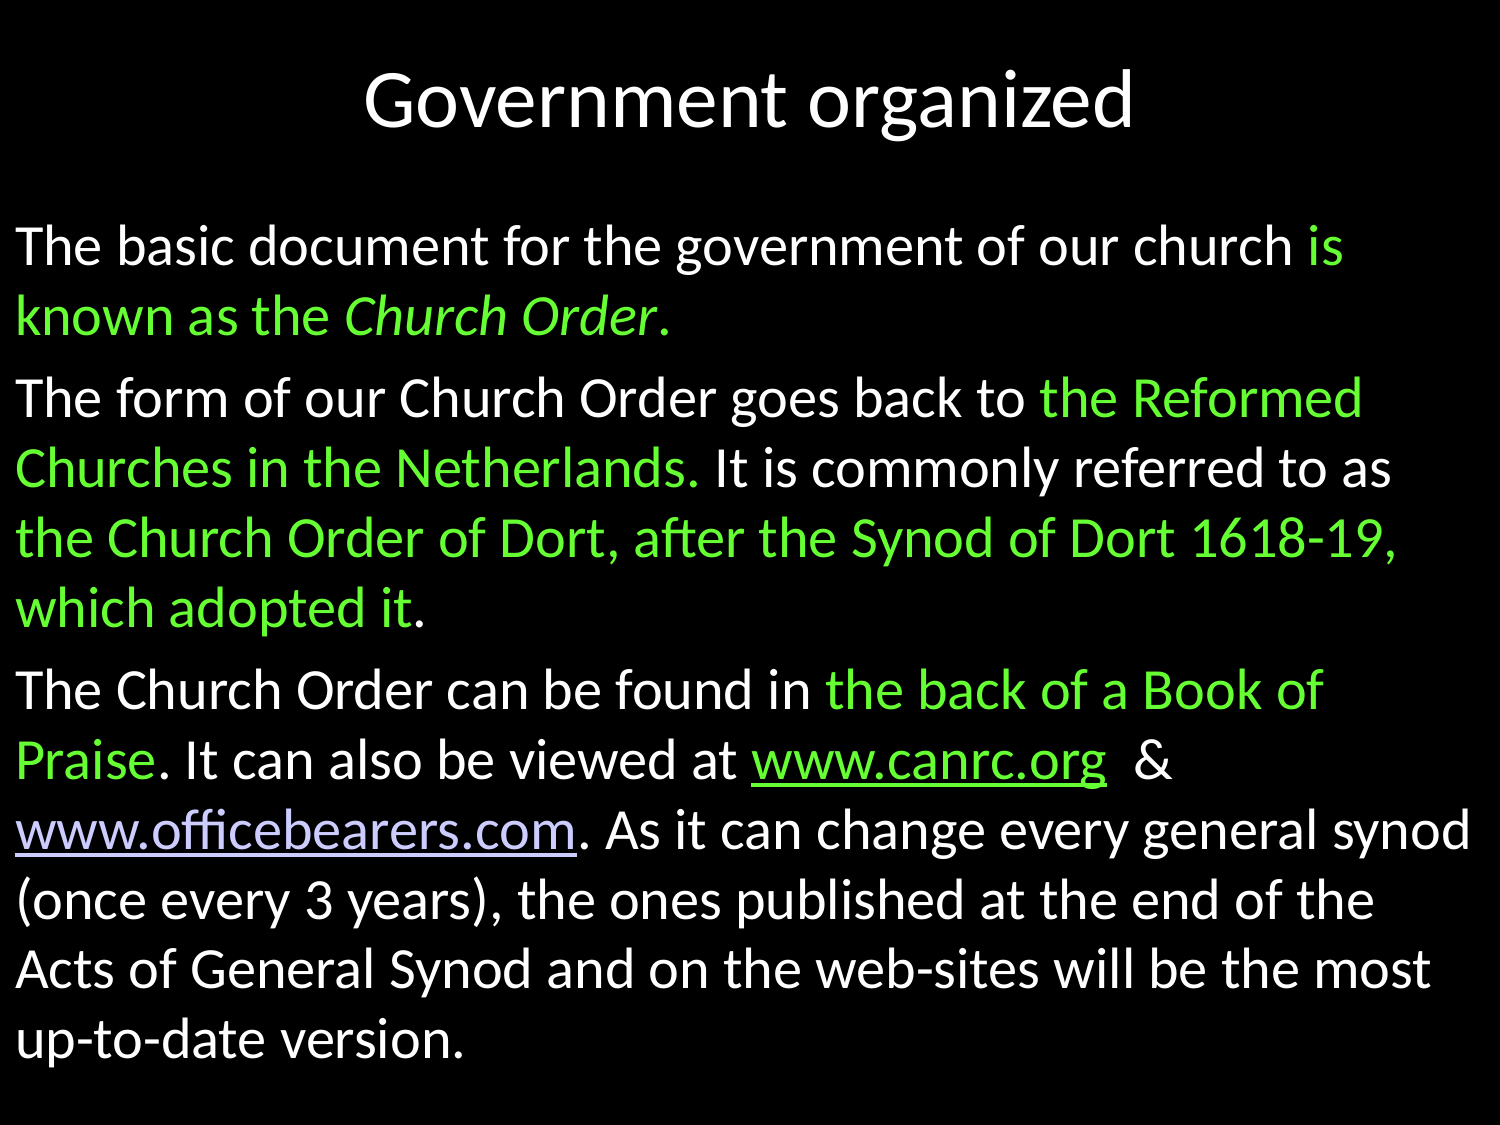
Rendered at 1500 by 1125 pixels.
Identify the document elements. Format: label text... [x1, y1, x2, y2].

list The basic document for the government of our church is known as the Church Order. The form of our Church Order goes back to the Reformed Churches in the Netherlands. It is commonly referred to as the Church Order of Dort, after the Synod of Dort 1618-19, which adopted it. The Church Order can be found in the back of a Book of Praise. It can also be viewed at www.canrc.org & www.officebearers.com. As it can change every general synod (once every 3 years), the ones published at the end of the Acts of General Synod and on the web-sites will be the most up-to-date version. [0, 200, 1500, 1125]
title Government organized [0, 0, 1500, 188]
text_box [950, 739, 1353, 799]
